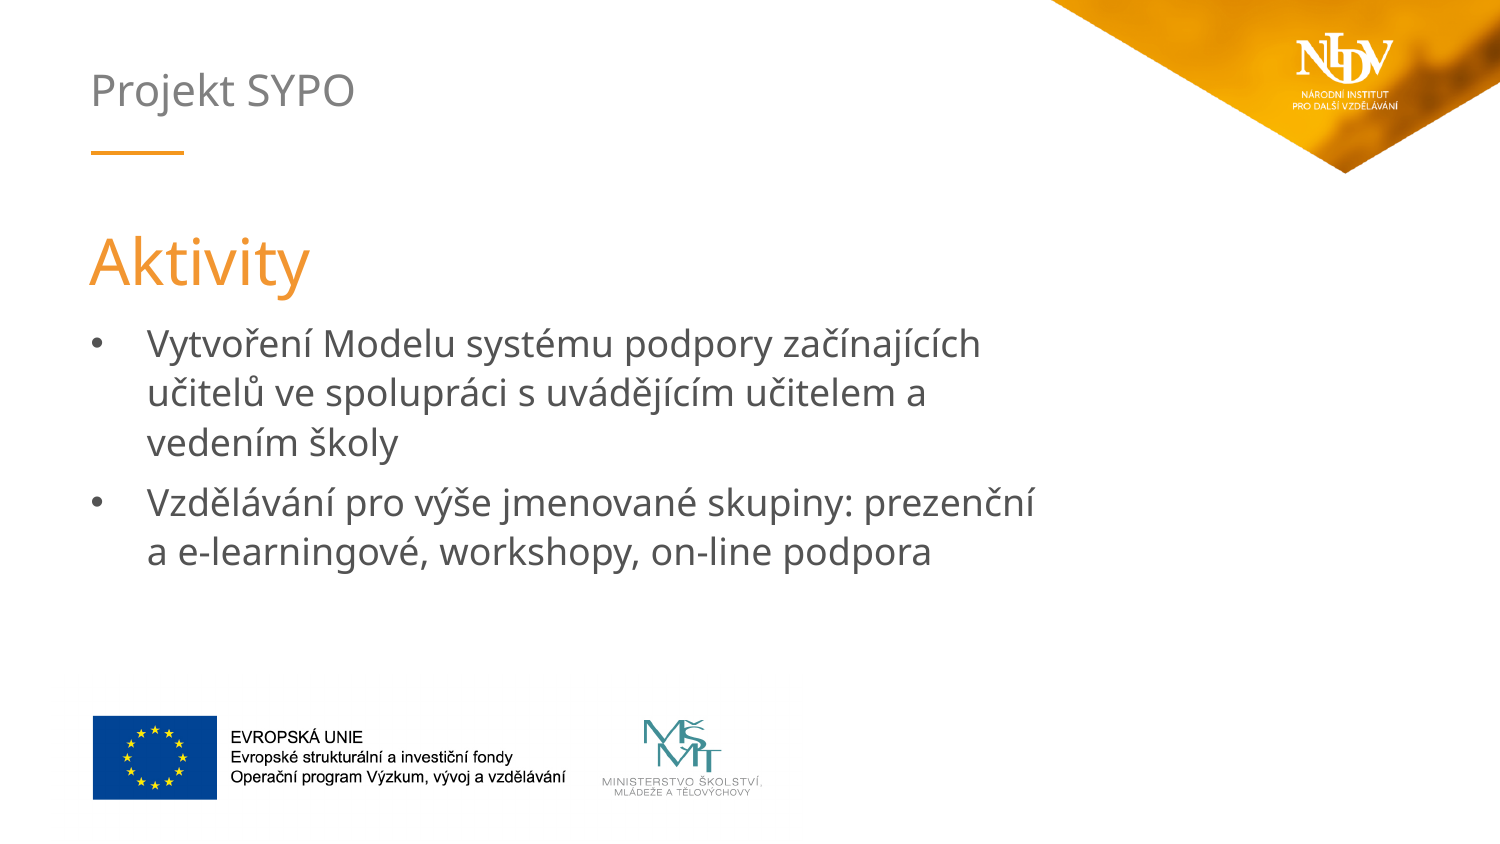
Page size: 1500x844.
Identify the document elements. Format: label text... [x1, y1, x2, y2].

text_box Aktivity [81, 198, 1069, 324]
picture [1040, 0, 1500, 183]
picture [51, 674, 803, 841]
text_box Vytvoření Modelu systému podpory začínajících učitelů ve spolupráci s uvádějícím učitelem a vedením školy Vzdělávání pro výše jmenované skupiny: prezenční a e-learningové, workshopy, on-line podpora [83, 307, 1069, 825]
